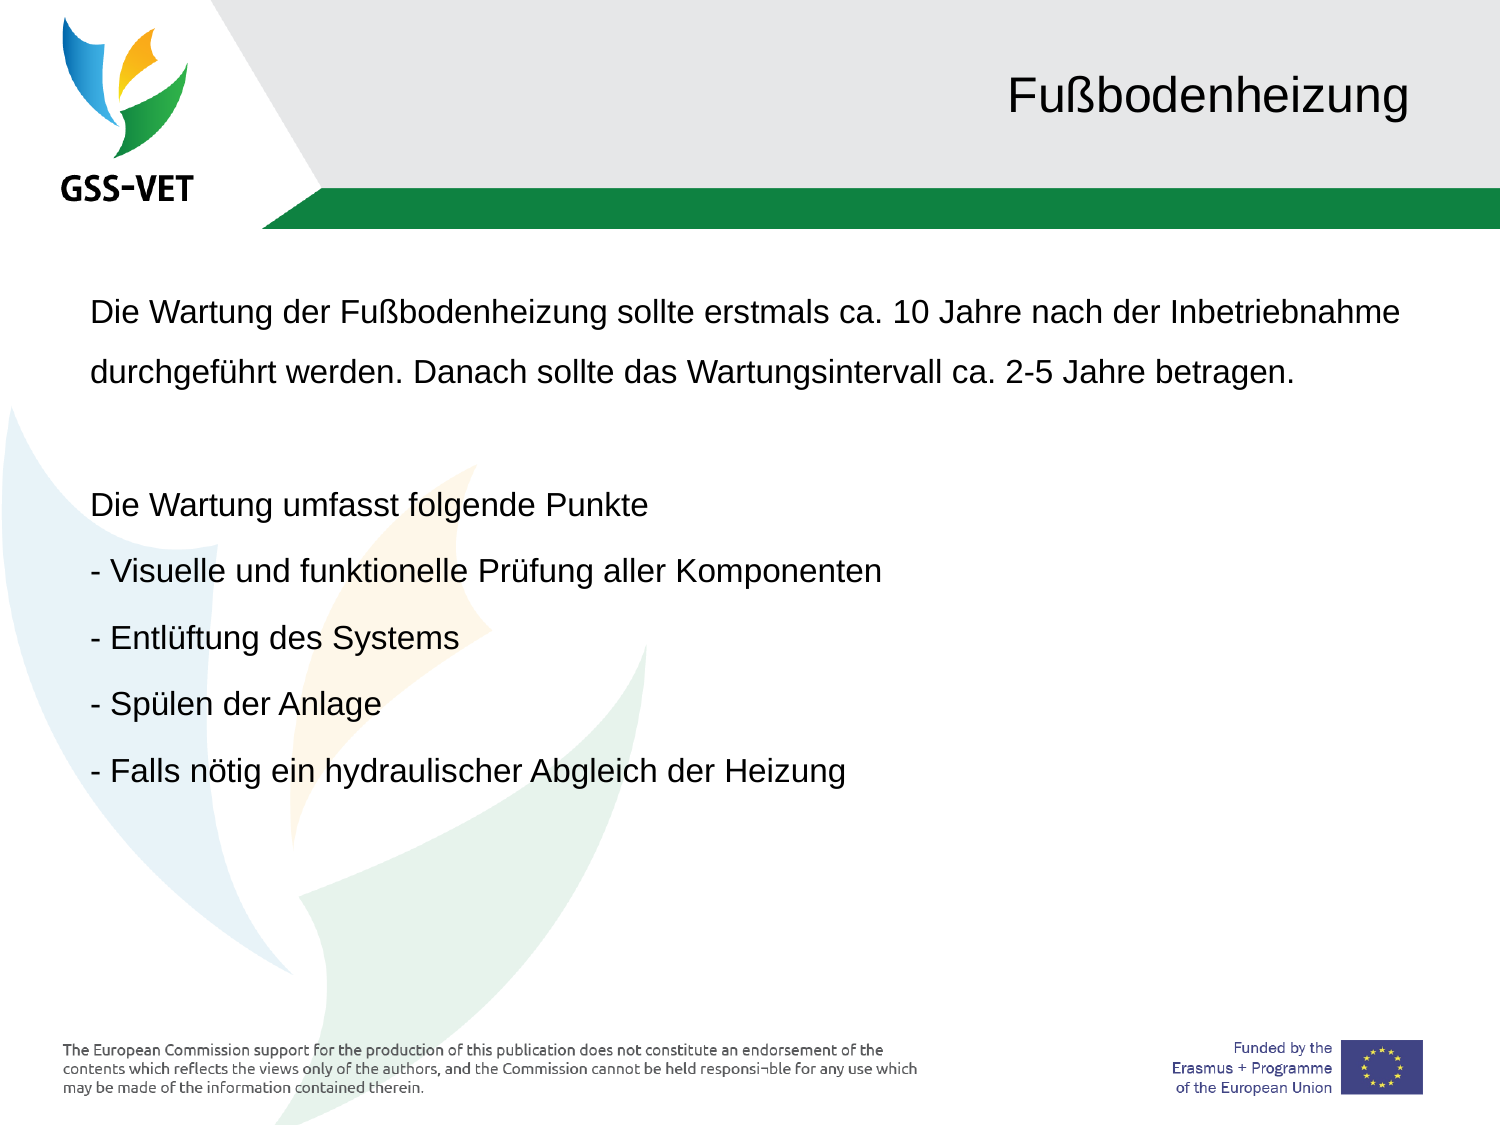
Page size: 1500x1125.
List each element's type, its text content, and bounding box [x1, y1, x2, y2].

list Die Wartung der Fußbodenheizung sollte erstmals ca. 10 Jahre nach der Inbetriebnahme durchgeführt werden. Danach sollte das Wartungsintervall ca. 2-5 Jahre betragen. Die Wartung umfasst folgende Punkte - Visuelle und funktionelle Prüfung aller Komponenten - Entlüftung des Systems - Spülen der Anlage - Falls nötig ein hydraulischer Abgleich der Heizung [75, 262, 1425, 1005]
title Fußbodenheizung [324, 0, 1425, 185]
picture [0, 0, 1500, 1125]
